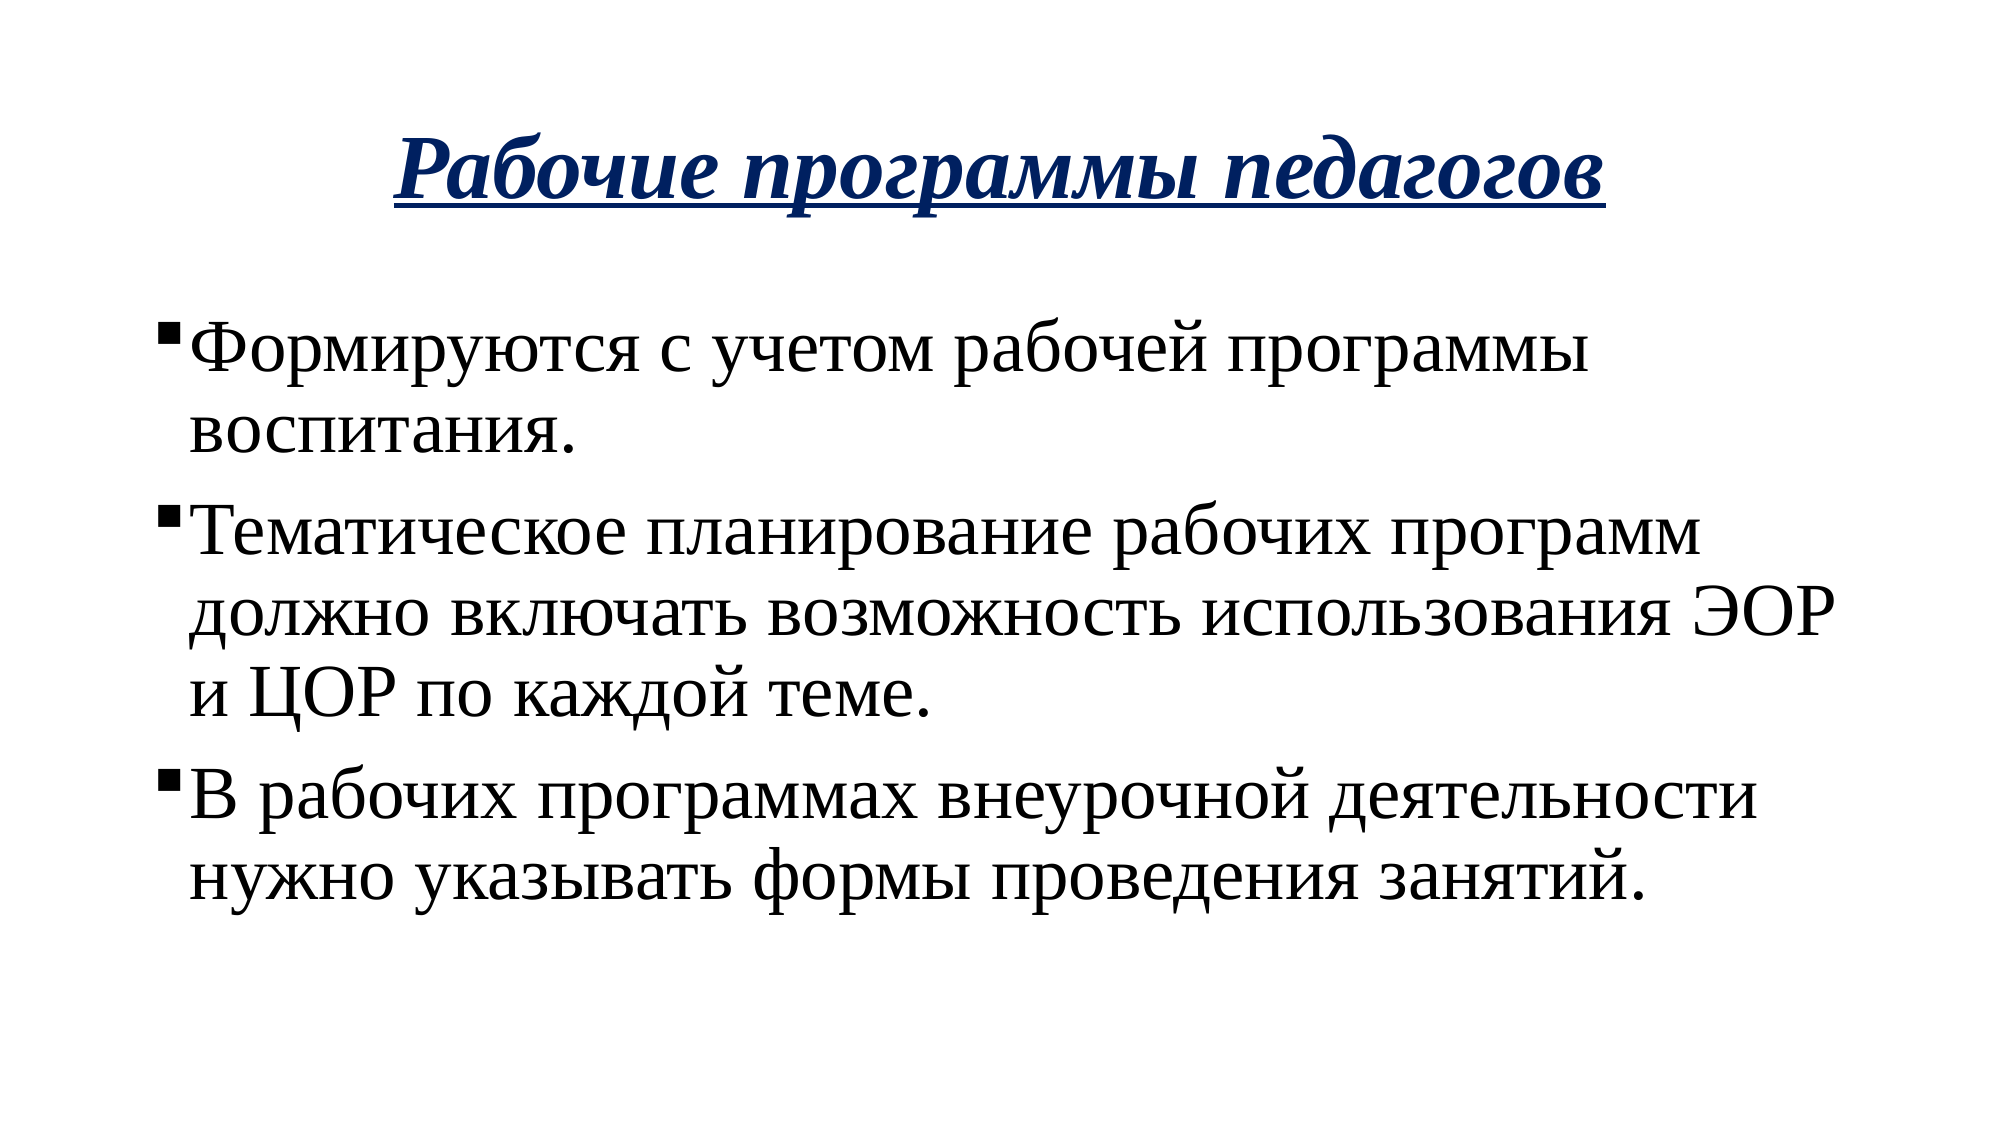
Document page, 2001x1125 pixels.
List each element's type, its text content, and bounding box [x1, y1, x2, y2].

title Рабочие программы педагогов [137, 59, 1863, 278]
list Формируются с учетом рабочей программы воспитания. Тематическое планирование рабочих программ должно включать возможность использования ЭОР и ЦОР по каждой теме. В рабочих программах внеурочной деятельности нужно указывать формы проведения занятий. [137, 299, 1863, 1014]
